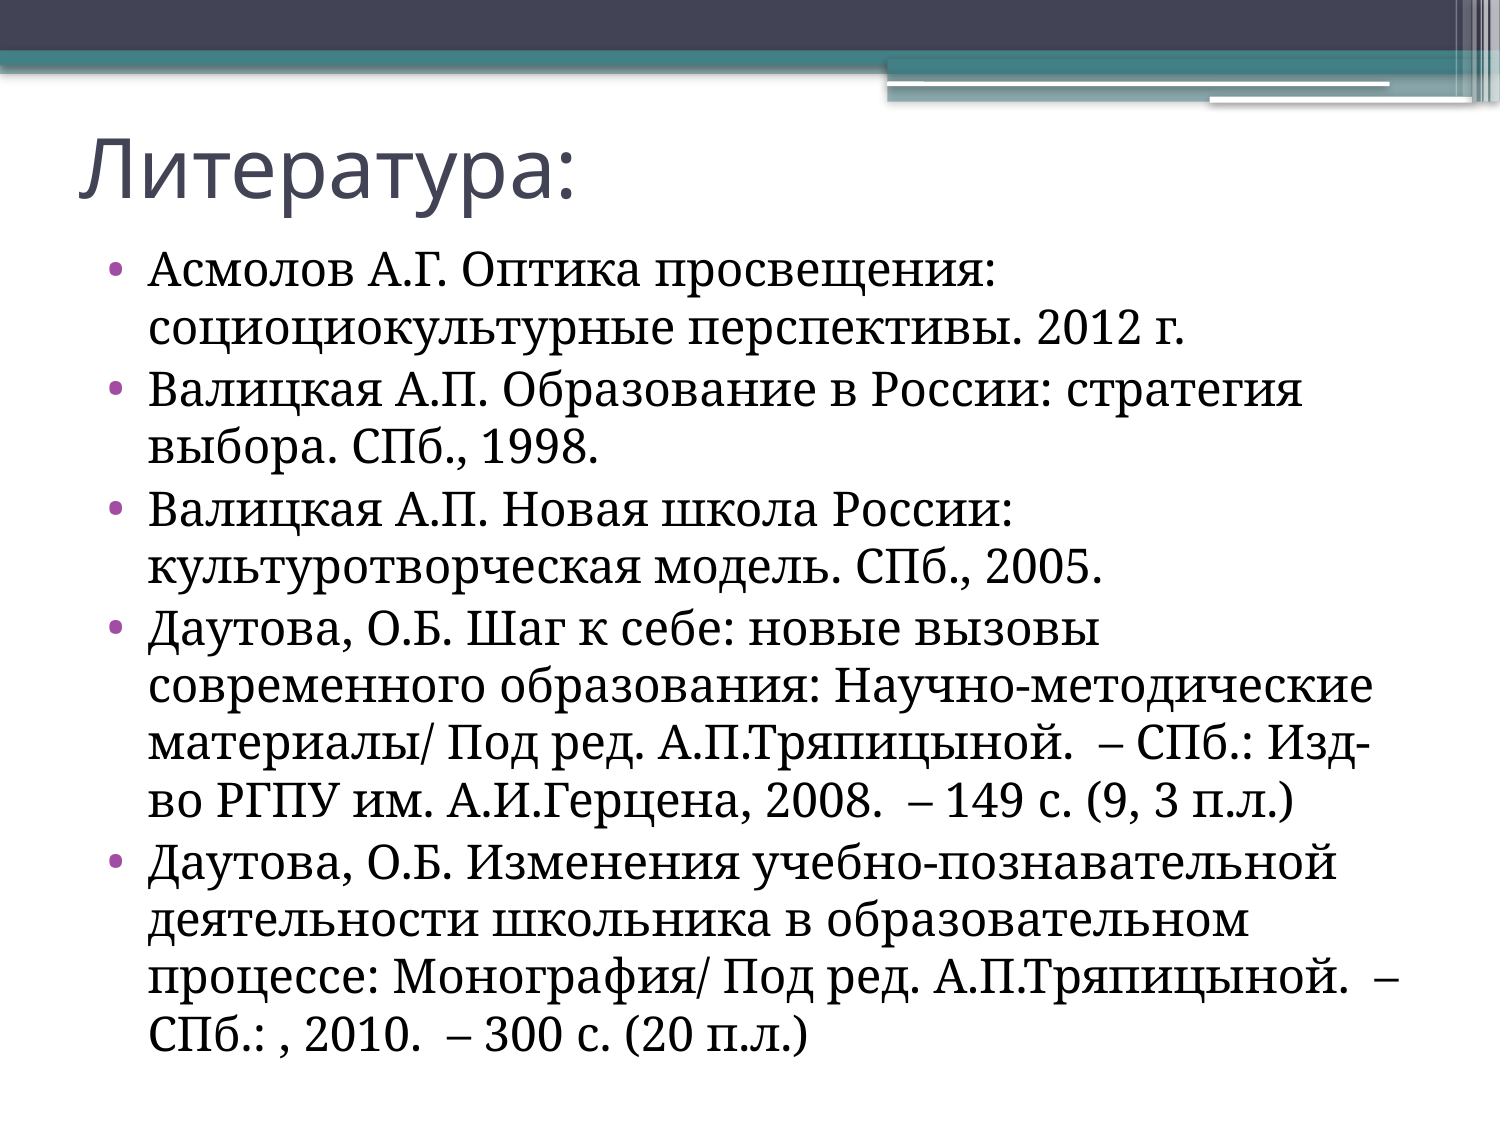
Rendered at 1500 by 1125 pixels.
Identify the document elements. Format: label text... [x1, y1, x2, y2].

title Литература: [64, 78, 1415, 254]
list Асмолов А.Г. Оптика просвещения: социоциокультурные перспективы. 2012 г. Валицкая А.П. Образование в России: стратегия выбора. СПб., 1998. Валицкая А.П. Новая школа России: культуротворческая модель. СПб., 2005. Даутова, О.Б. Шаг к себе: новые вызовы современного образования: Научно-методические материалы/ Под ред. А.П.Тряпицыной. – СПб.: Изд-во РГПУ им. А.И.Герцена, 2008. – 149 с. (9, 3 п.л.) Даутова, О.Б. Изменения учебно-познавательной деятельности школьника в образовательном процессе: Монография/ Под ред. А.П.Тряпицыной. – СПб.: , 2010. – 300 с. (20 п.л.) [75, 231, 1425, 1079]
